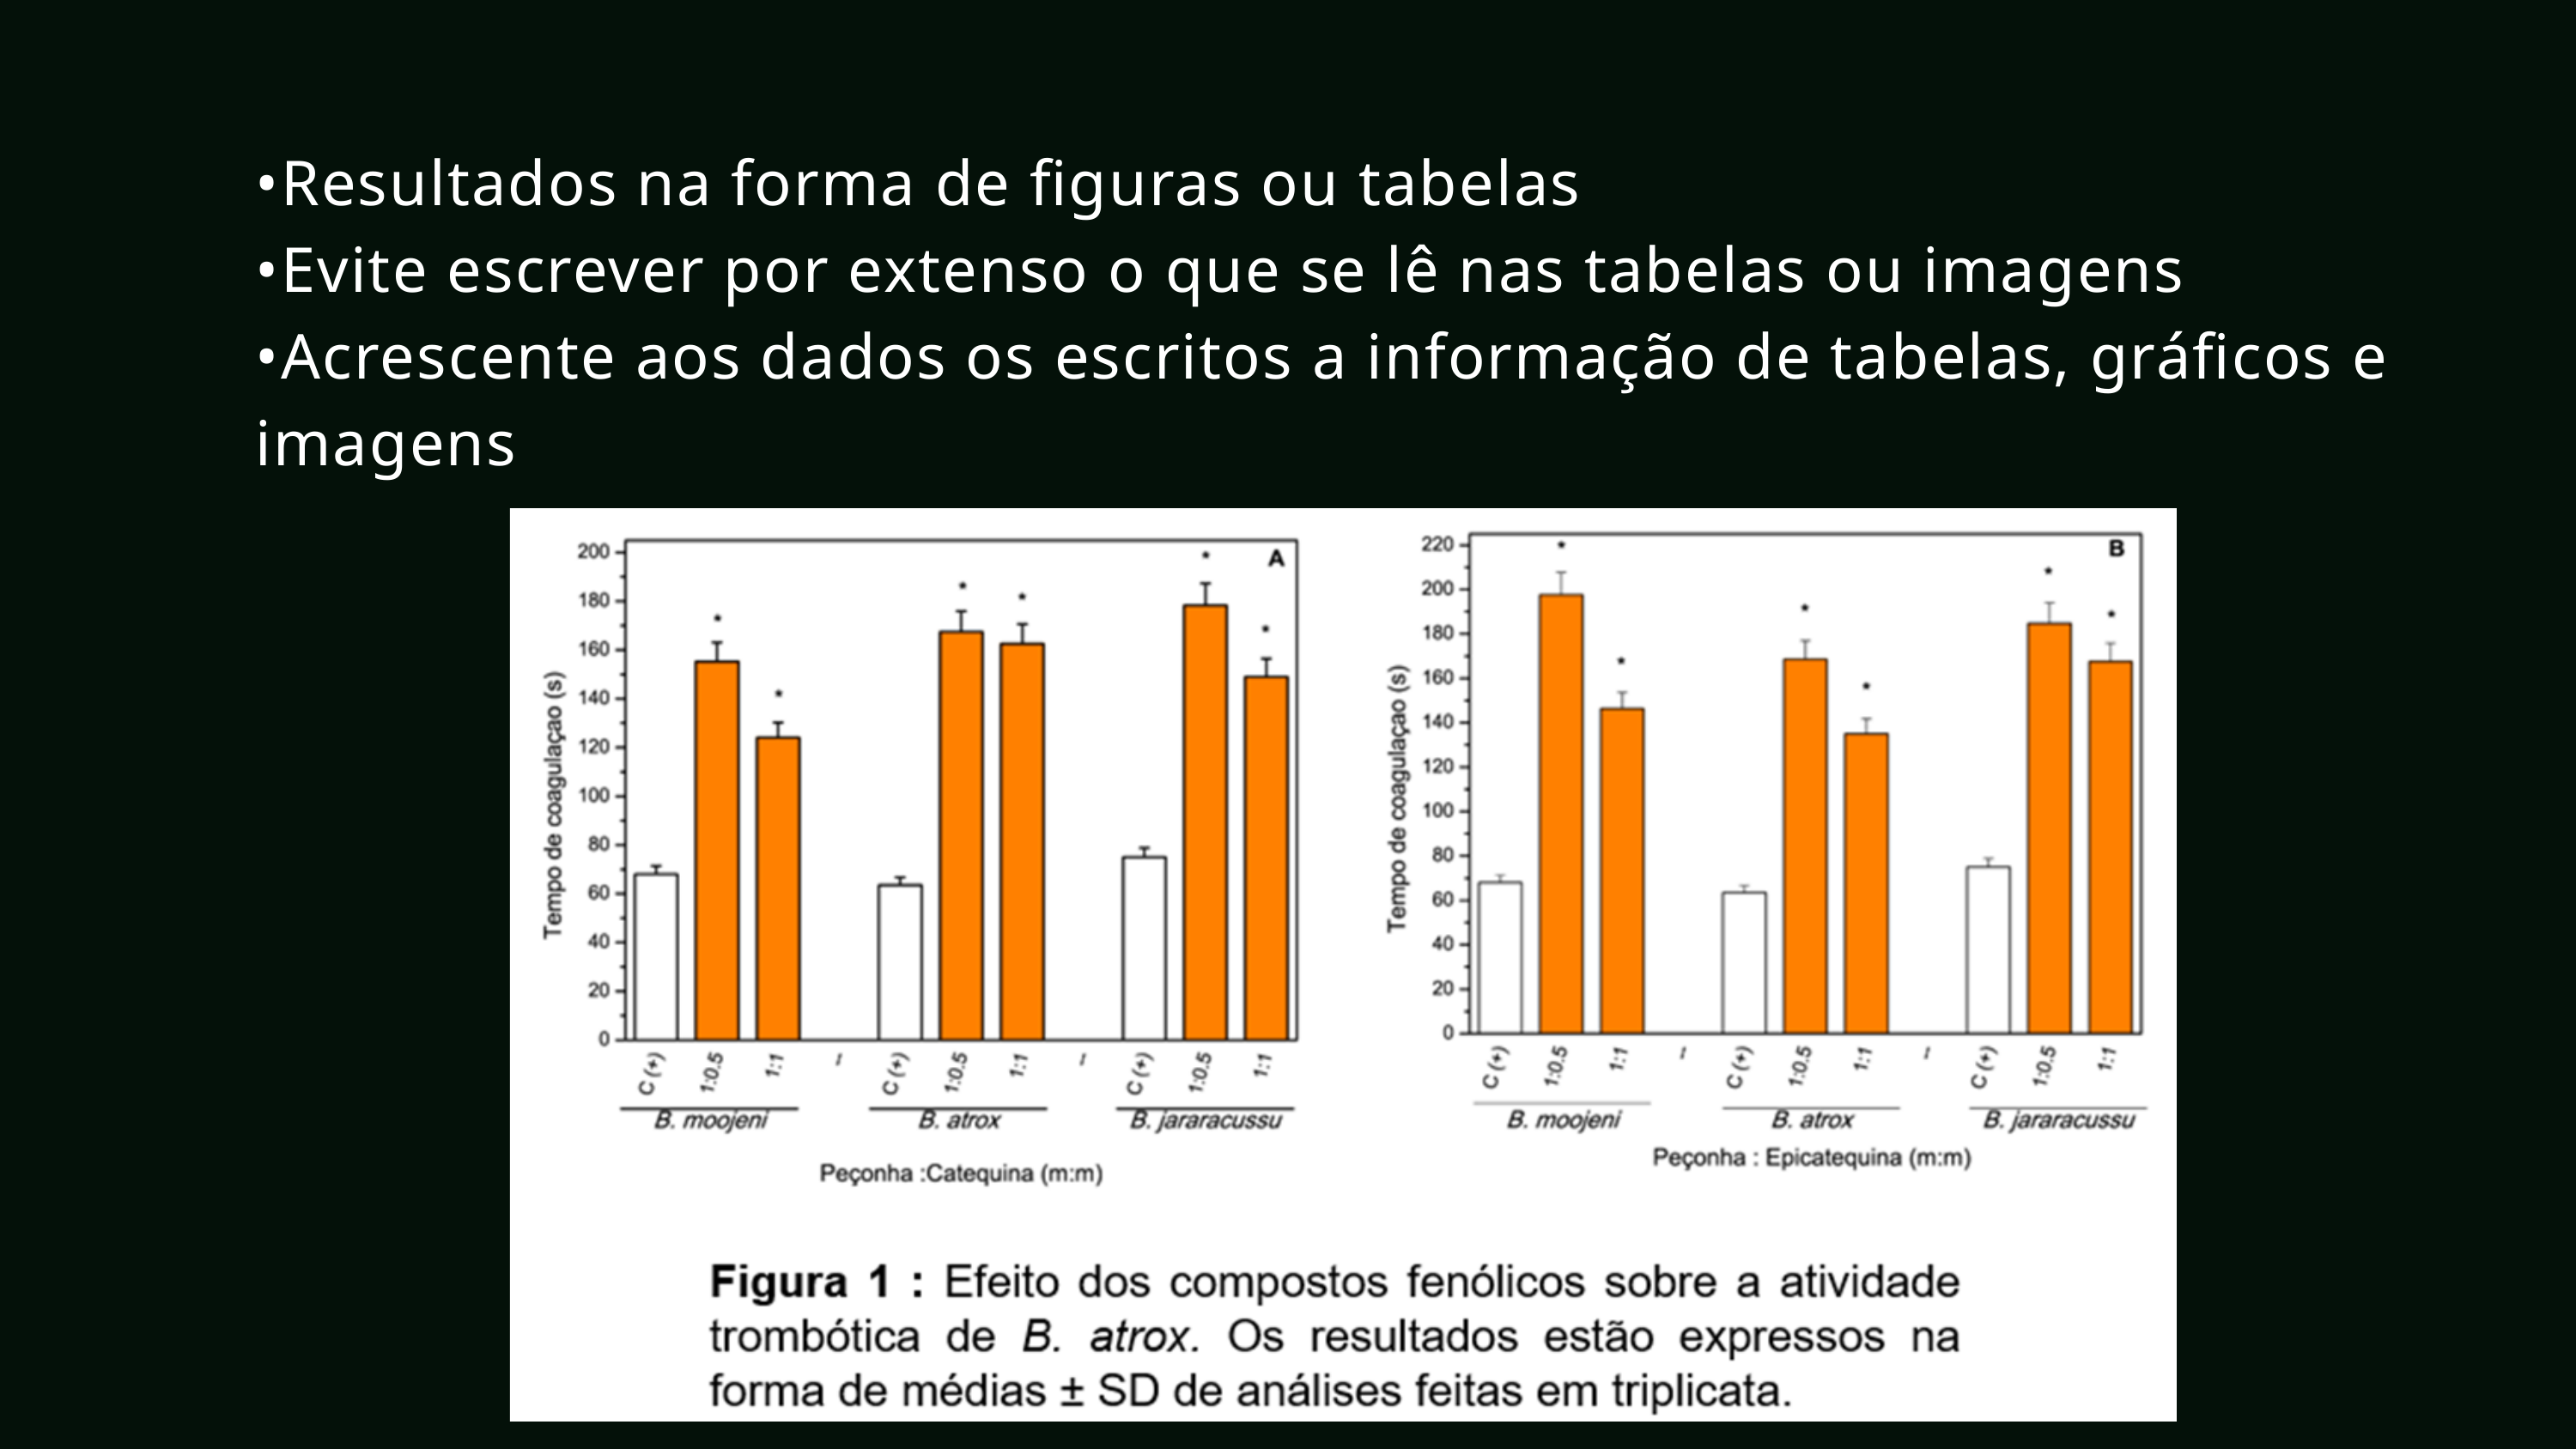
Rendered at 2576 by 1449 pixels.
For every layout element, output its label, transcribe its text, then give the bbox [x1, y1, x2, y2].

text_box •Resultados na forma de figuras ou tabelas •Evite escrever por extenso o que se lê nas tabelas ou imagens •Acrescente aos dados os escritos a informação de tabelas, gráficos e imagens [255, 131, 2432, 566]
text_box [509, 566, 2178, 1422]
